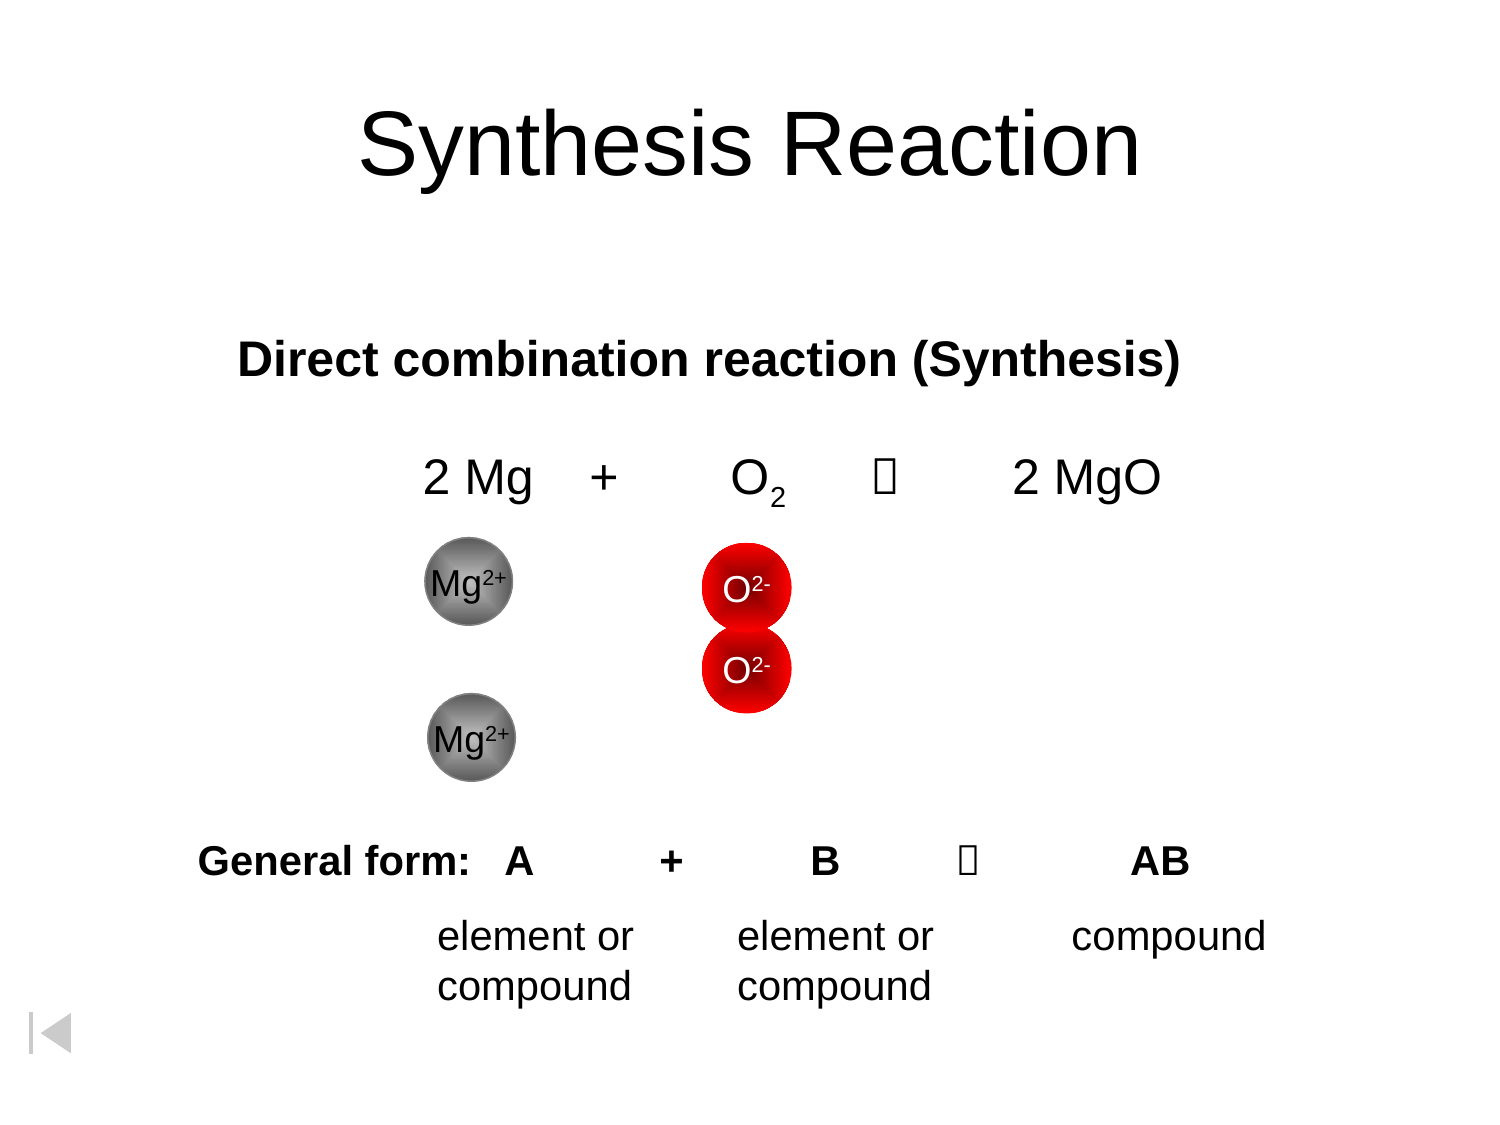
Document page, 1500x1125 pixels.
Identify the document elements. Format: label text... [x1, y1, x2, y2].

text_box element or element or compound compound compound [422, 901, 1282, 1017]
text_box General form: A + B  AB [182, 826, 1206, 892]
text_box 2 Mg + O2  2 MgO [407, 437, 1178, 521]
text_box O2- [701, 628, 792, 714]
text_box O2- [701, 542, 792, 633]
text_box Mg2+ [424, 537, 513, 626]
text_box [0, 1003, 100, 1063]
text_box Direct combination reaction (Synthesis) [222, 318, 1197, 394]
text_box Mg2+ [427, 693, 516, 782]
title Synthesis Reaction [74, 44, 1426, 233]
